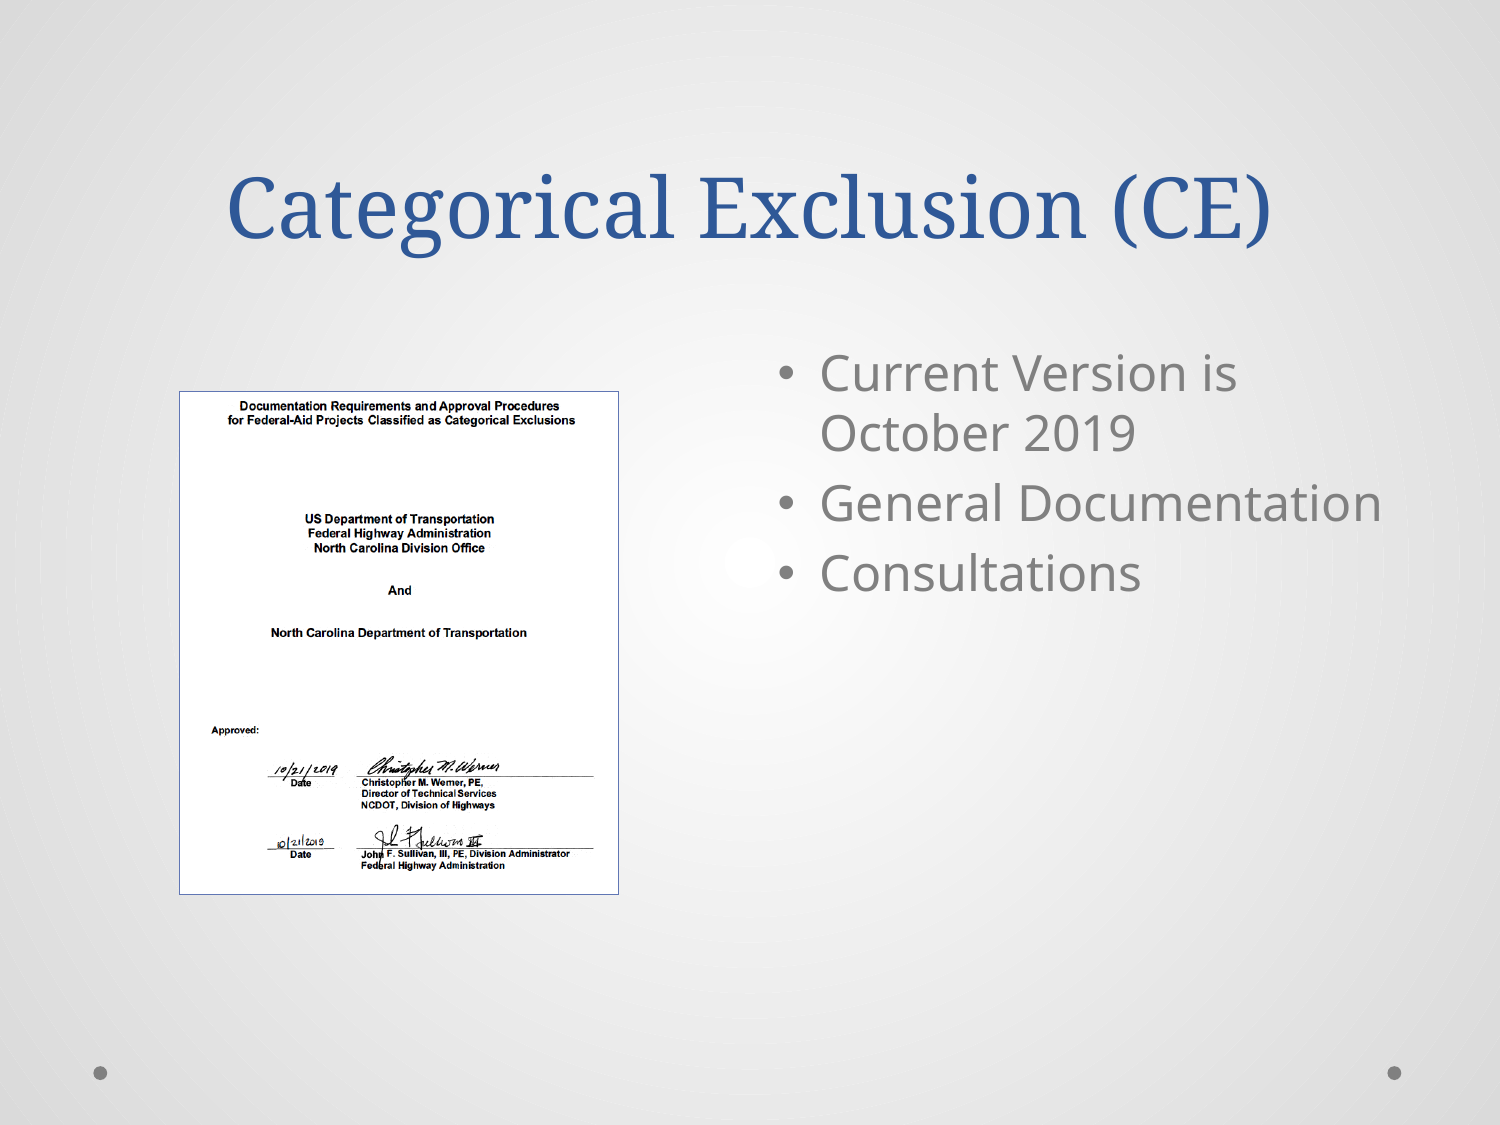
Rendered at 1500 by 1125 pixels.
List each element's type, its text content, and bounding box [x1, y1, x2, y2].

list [179, 391, 619, 895]
title Categorical Exclusion (CE) [75, 38, 1425, 263]
list Current Version is October 2019 General Documentation Consultations [762, 334, 1425, 1005]
